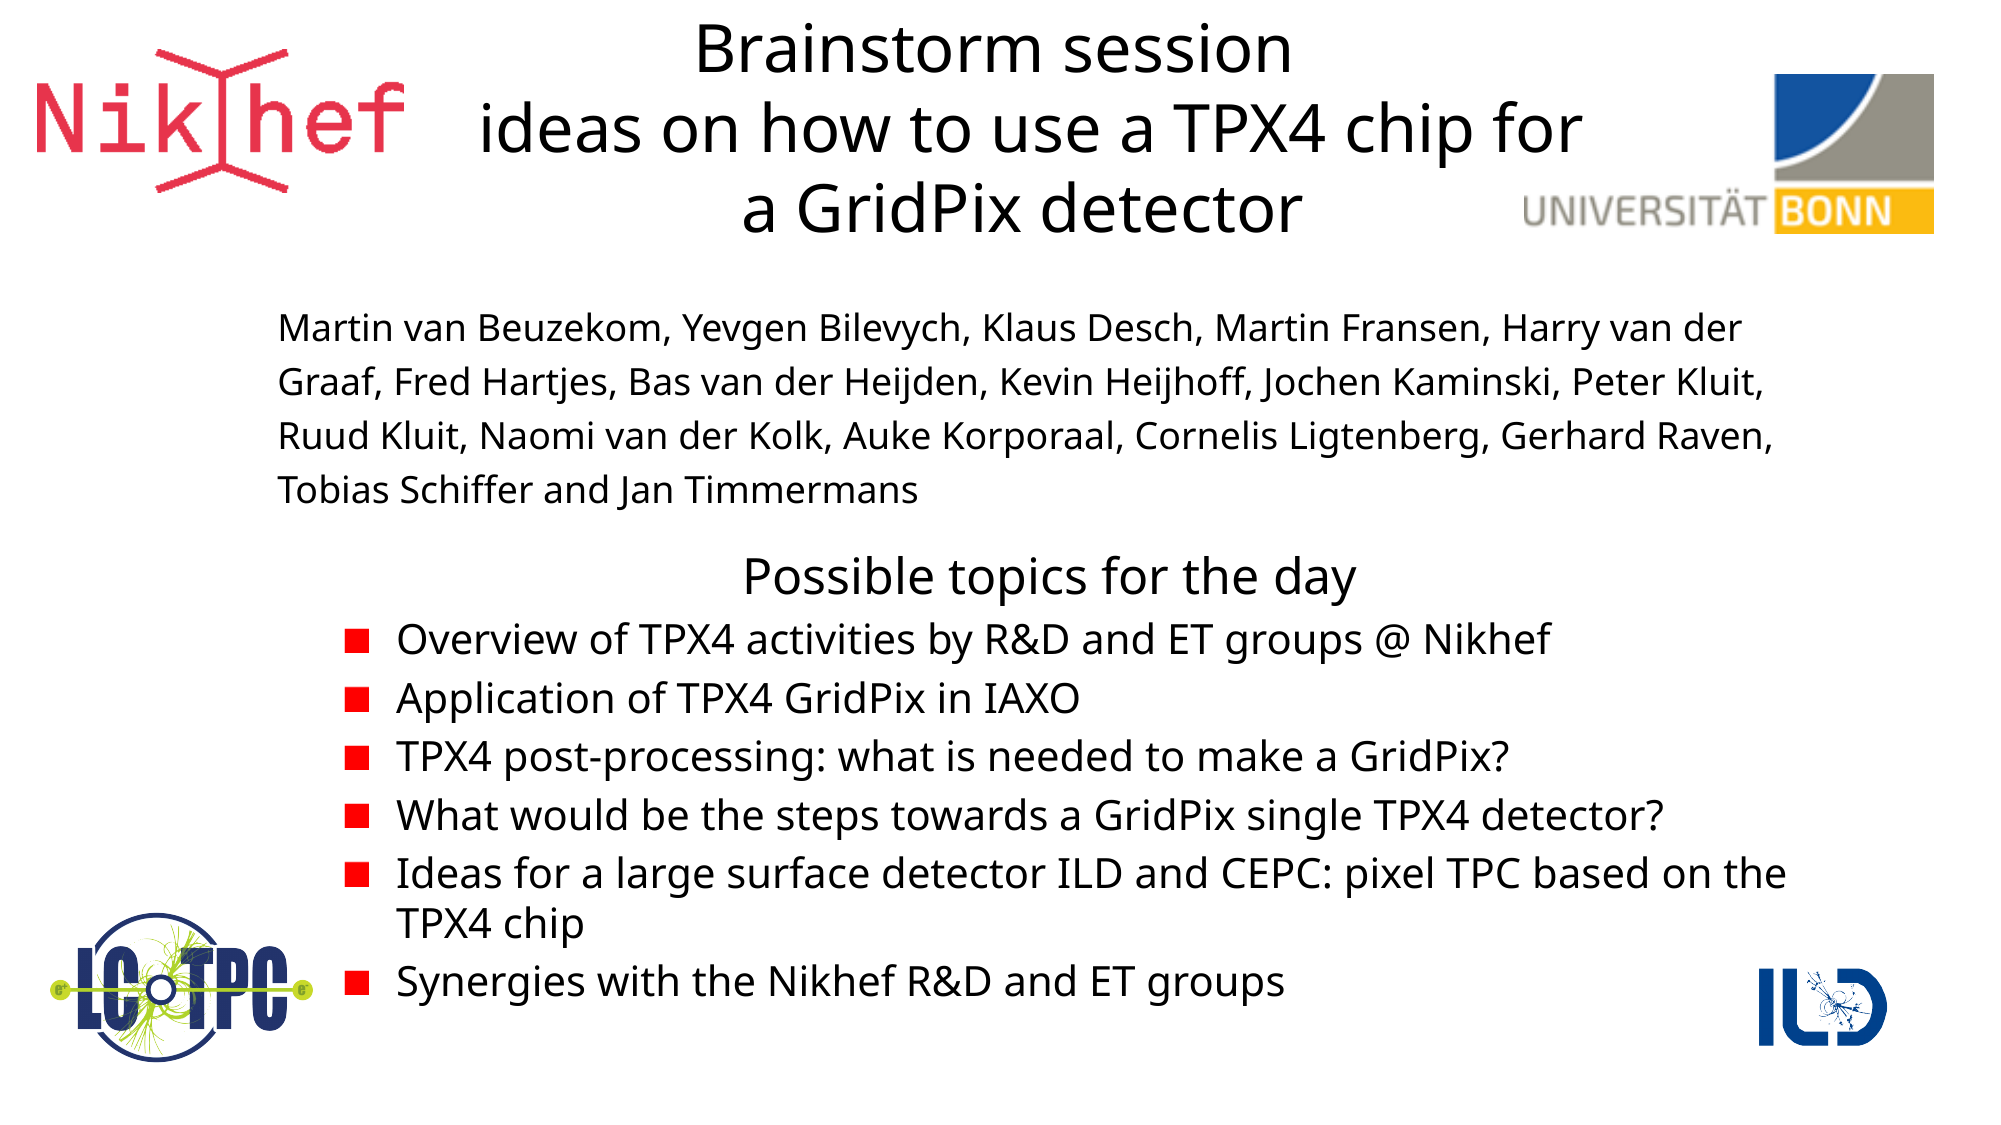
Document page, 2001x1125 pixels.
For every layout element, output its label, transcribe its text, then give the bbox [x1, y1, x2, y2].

text_box Possible topics for the day Overview of TPX4 activities by R&D and ET groups @ Nikhef Application of TPX4 GridPix in IAXO TPX4 post-processing: what is needed to make a GridPix? What would be the steps towards a GridPix single TPX4 detector? Ideas for a large surface detector ILD and CEPC: pixel TPC based on the TPX4 chip Synergies with the Nikhef R&D and ET groups [174, 537, 1850, 1071]
picture [339, 681, 369, 712]
picture [339, 740, 369, 770]
picture [339, 965, 369, 995]
picture [339, 798, 369, 828]
picture [339, 623, 369, 653]
picture [1733, 949, 1913, 1065]
text_box Martin van Beuzekom, Yevgen Bilevych, Klaus Desch, Martin Fransen, Harry van der Graaf, Fred Hartjes, Bas van der Heijden, Kevin Heijhoff, Jochen Kaminski, Peter Kluit, Ruud Kluit, Naomi van der Kolk, Auke Korporaal, Cornelis Ligtenberg, Gerhard Raven, Tobias Schiffer and Jan Timmermans [262, 287, 1850, 519]
title Brainstorm session ideas on how to use a TPX4 chip for a GridPix detector [387, 162, 1620, 287]
picture [37, 49, 404, 194]
picture [1524, 74, 1934, 234]
picture [339, 856, 369, 887]
picture [49, 912, 313, 1063]
